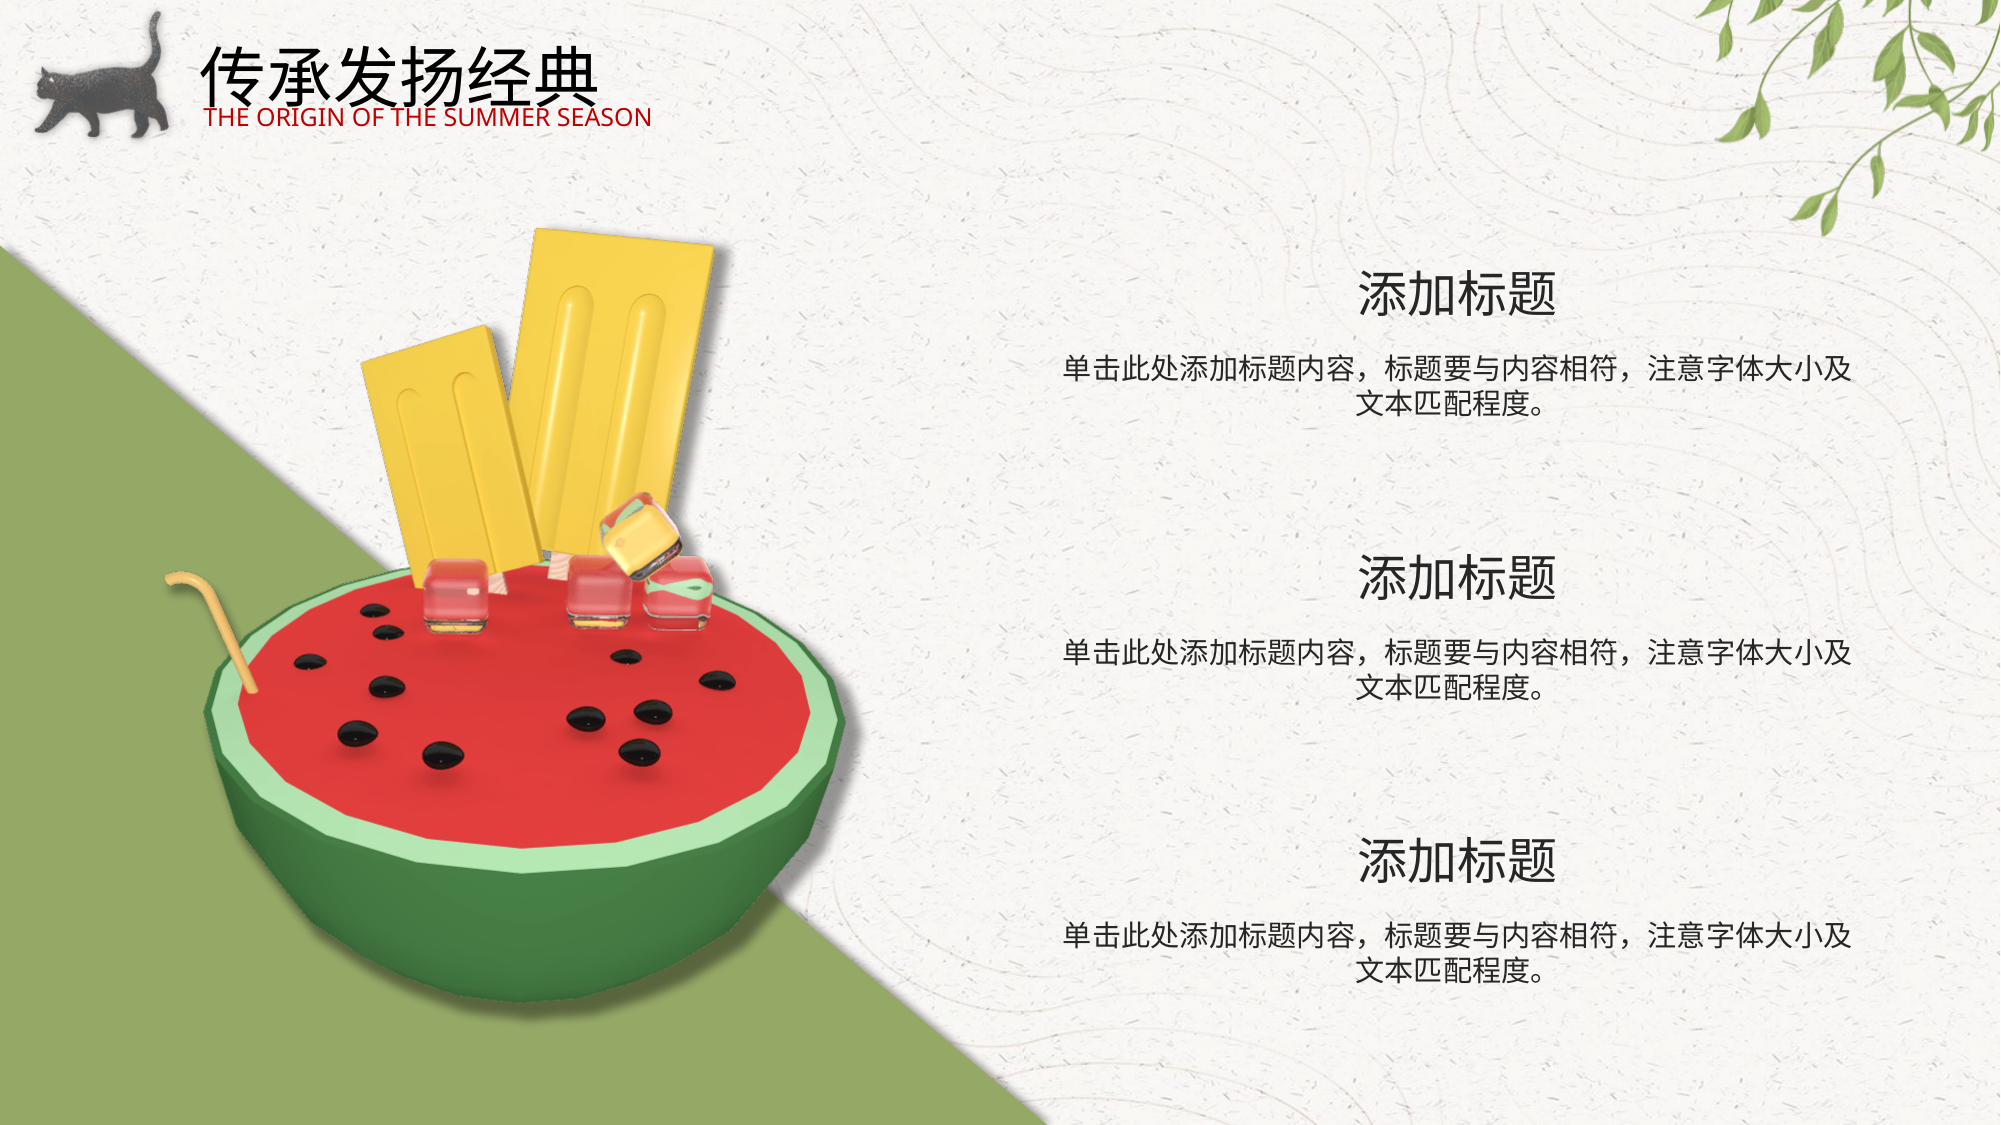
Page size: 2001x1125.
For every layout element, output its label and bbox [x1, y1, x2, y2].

text_box [0, 144, 1048, 1125]
text_box [195, 28, 788, 140]
text_box [1043, 538, 1873, 713]
text_box [1043, 255, 1873, 429]
picture [0, 0, 2001, 1125]
text_box [1043, 822, 1873, 996]
